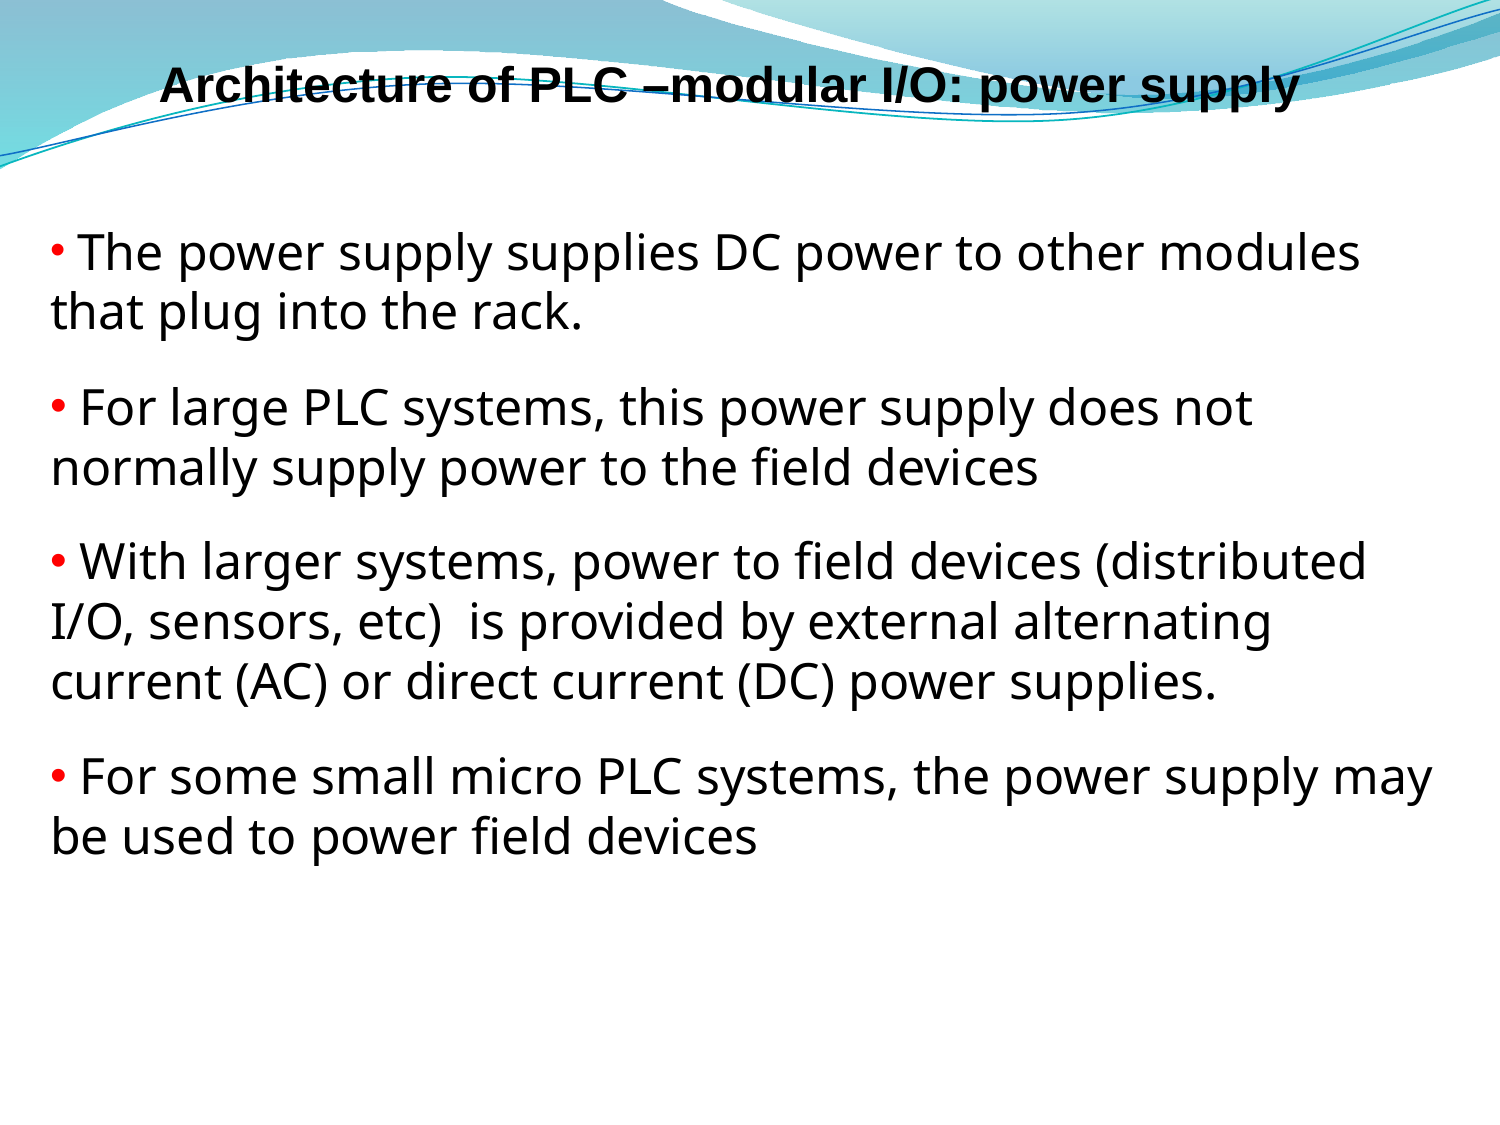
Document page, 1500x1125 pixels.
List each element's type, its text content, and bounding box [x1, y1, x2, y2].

subtitle The power supply supplies DC power to other modules that plug into the rack. For large PLC systems, this power supply does not normally supply power to the field devices With larger systems, power to field devices (distributed I/O, sensors, etc) is provided by external alternating current (AC) or direct current (DC) power supplies. For some small micro PLC systems, the power supply may be used to power field devices [49, 212, 1463, 938]
title Architecture of PLC –modular I/O: power supply [87, 24, 1376, 113]
